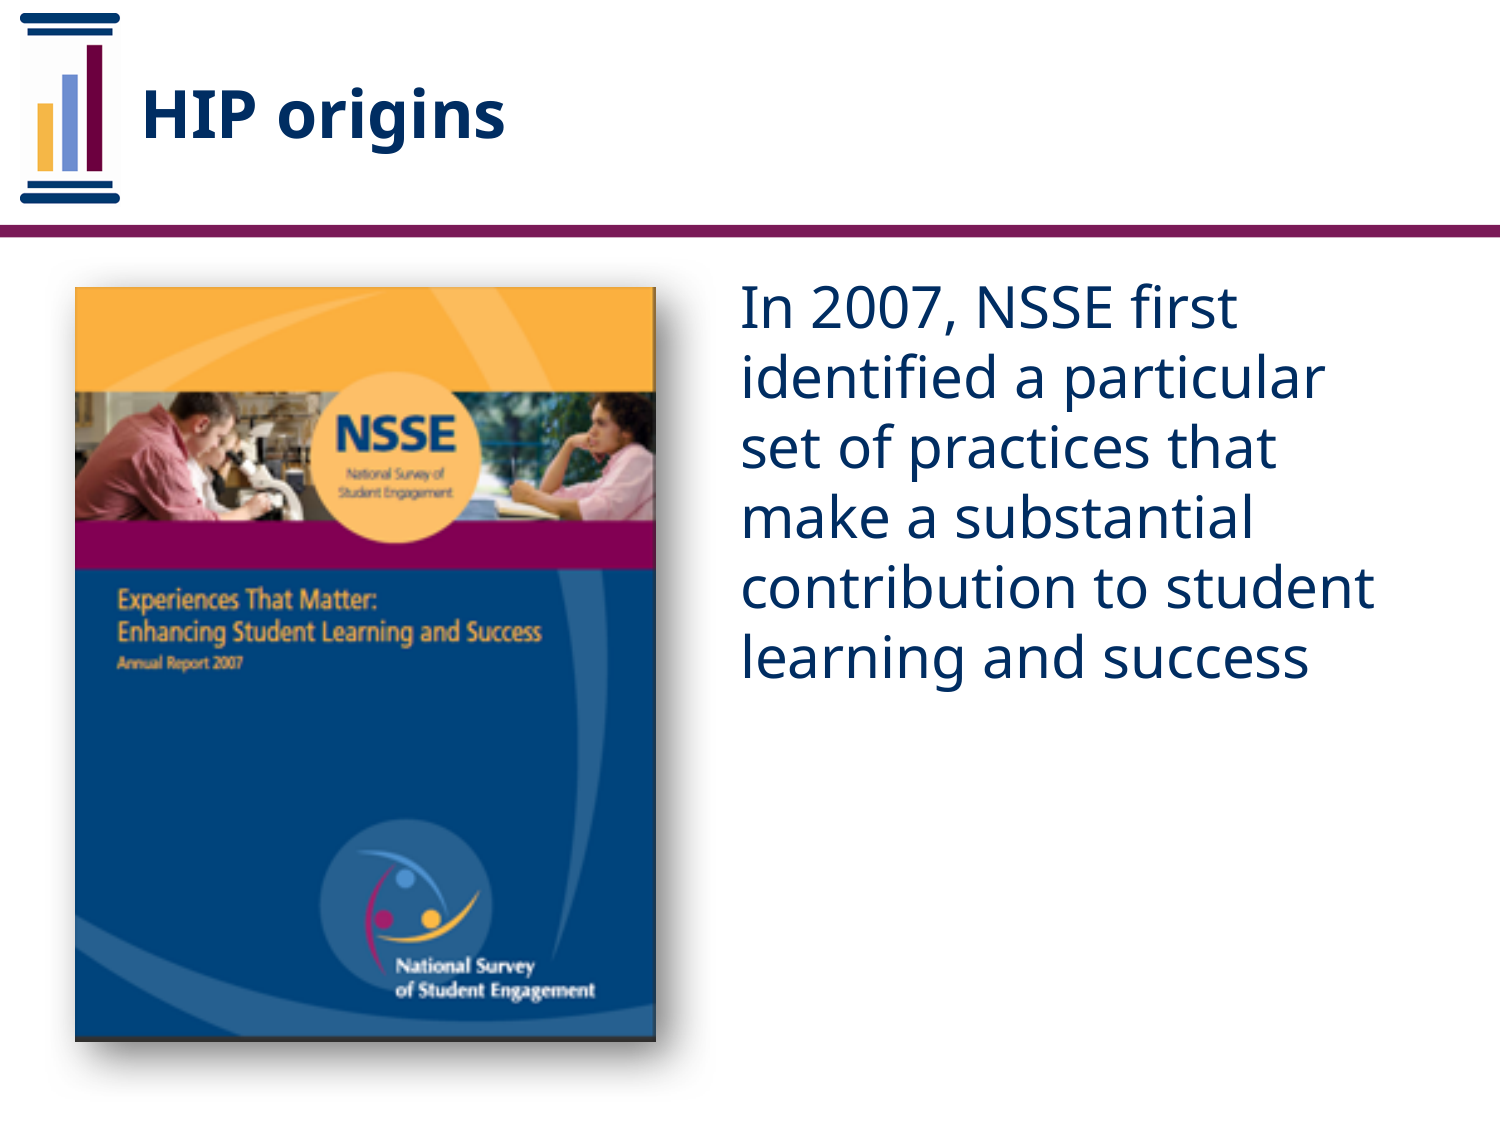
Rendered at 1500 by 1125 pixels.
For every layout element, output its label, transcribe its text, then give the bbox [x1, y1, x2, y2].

list In 2007, NSSE first identified a particular set of practices that make a substantial contribution to student learning and success [725, 262, 1425, 1075]
picture [18, 11, 121, 208]
picture [74, 287, 656, 1042]
title HIP origins [125, 18, 1450, 206]
